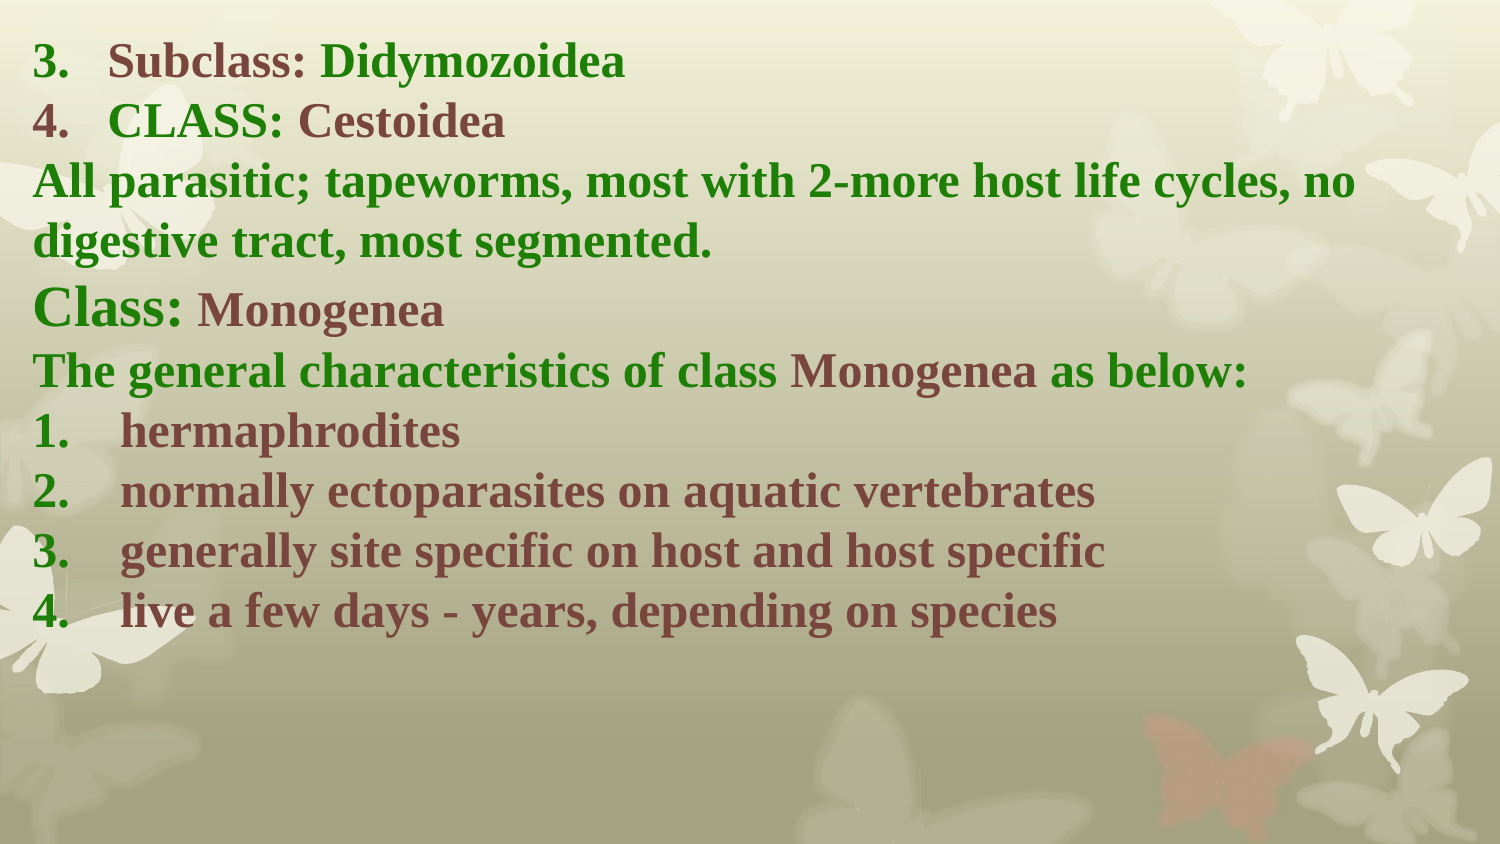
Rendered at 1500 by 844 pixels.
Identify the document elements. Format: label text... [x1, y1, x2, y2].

text_box 3. Subclass: Didymozoidea 4. CLASS: Cestoidea All parasitic; tapeworms, most with 2-more host life cycles, no digestive tract, most segmented. Class: Monogenea The general characteristics of class Monogenea as below: 1. hermaphrodites 2. normally ectoparasites on aquatic vertebrates 3. generally site specific on host and host specific 4. live a few days - years, depending on species [17, 20, 1483, 690]
